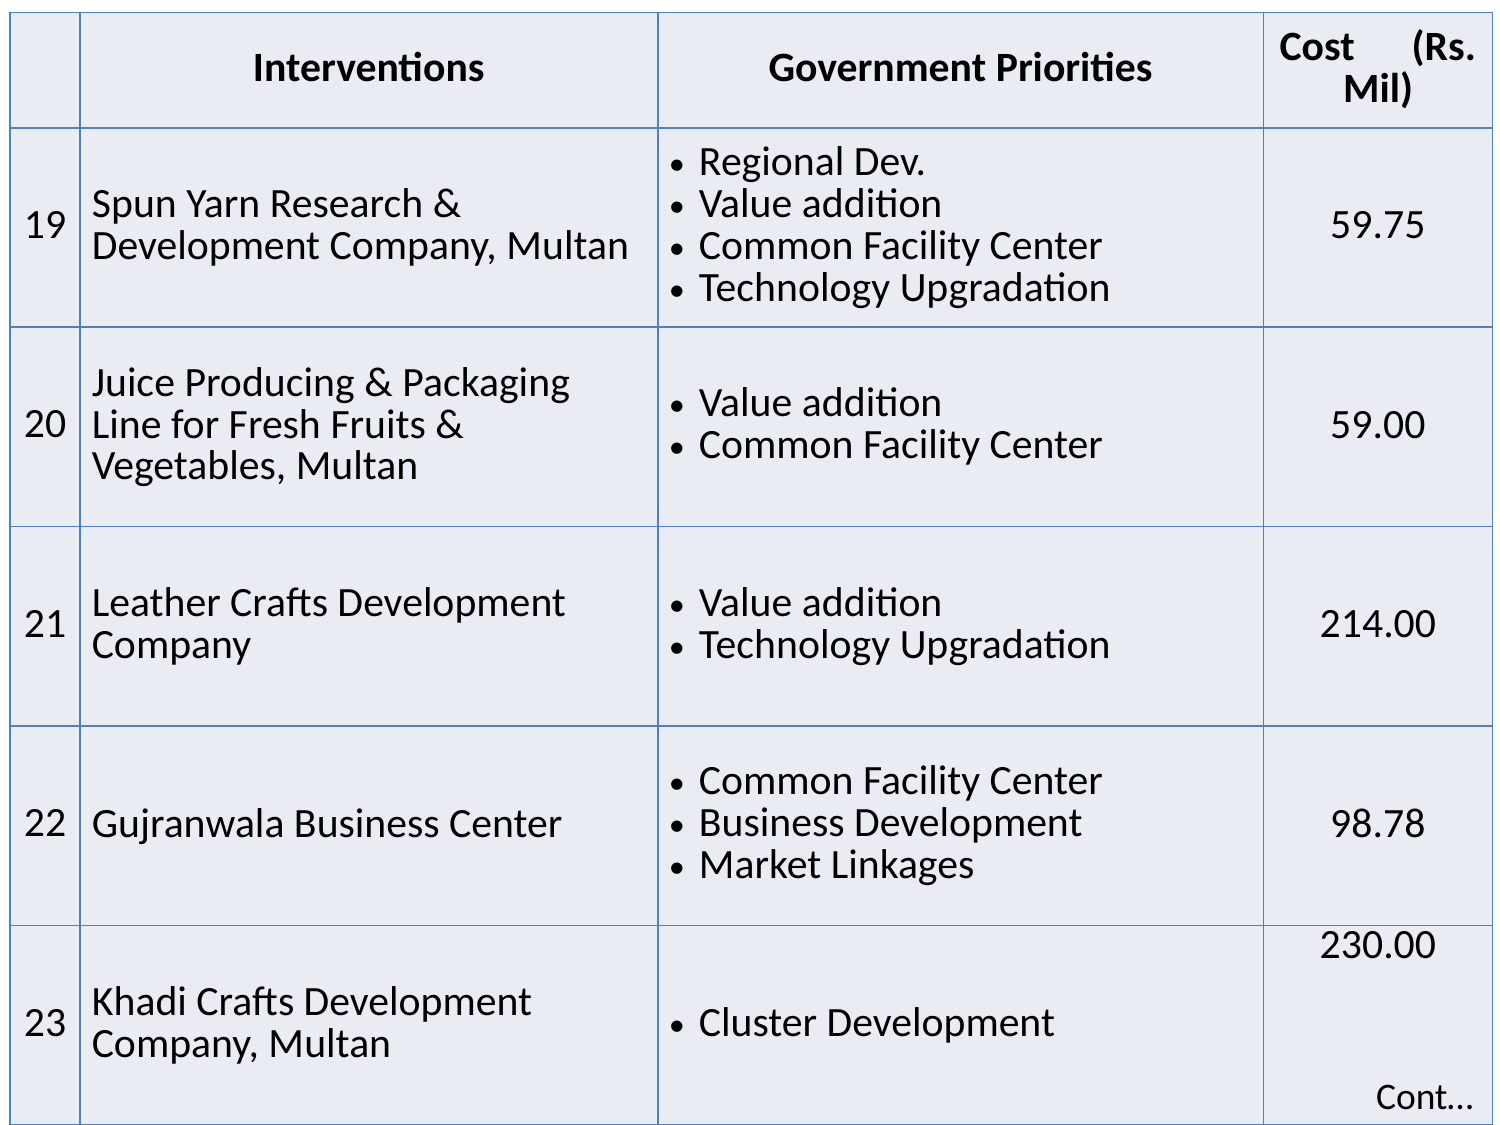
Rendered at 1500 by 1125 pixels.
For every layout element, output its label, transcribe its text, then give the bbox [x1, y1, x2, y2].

table_cell Leather Crafts Development Company [81, 527, 657, 725]
table_cell 19 [11, 129, 79, 326]
table_cell 20 [11, 328, 79, 526]
table_cell 23 [11, 926, 79, 1124]
table_cell 214.00 [1264, 527, 1492, 725]
table_cell Regional Dev. Value addition Common Facility Center Technology Upgradation [659, 129, 1263, 326]
table_cell 22 [11, 727, 79, 925]
text_box Cont… [1287, 1064, 1489, 1125]
table_cell 98.78 [1264, 727, 1492, 925]
table_header [11, 13, 79, 127]
table_cell Cluster Development [659, 926, 1263, 1124]
table_cell Spun Yarn Research & Development Company, Multan [81, 129, 657, 326]
table_cell Value addition Common Facility Center [659, 328, 1263, 526]
table_cell 59.00 [1264, 328, 1492, 526]
table_cell 21 [11, 527, 79, 725]
table_cell Khadi Crafts Development Company, Multan [81, 926, 657, 1124]
table_cell Juice Producing & Packaging Line for Fresh Fruits & Vegetables, Multan [81, 328, 657, 526]
table_cell 59.75 [1264, 129, 1492, 326]
table_cell Value addition Technology Upgradation [659, 527, 1263, 725]
table_header Cost (Rs. Mil) [1264, 13, 1492, 127]
table_cell Common Facility Center Business Development Market Linkages [659, 727, 1263, 925]
table_header Government Priorities [659, 13, 1263, 127]
table_header Interventions [81, 13, 657, 127]
table_cell 230.00 [1264, 926, 1492, 1124]
table_cell Gujranwala Business Center [81, 727, 657, 925]
